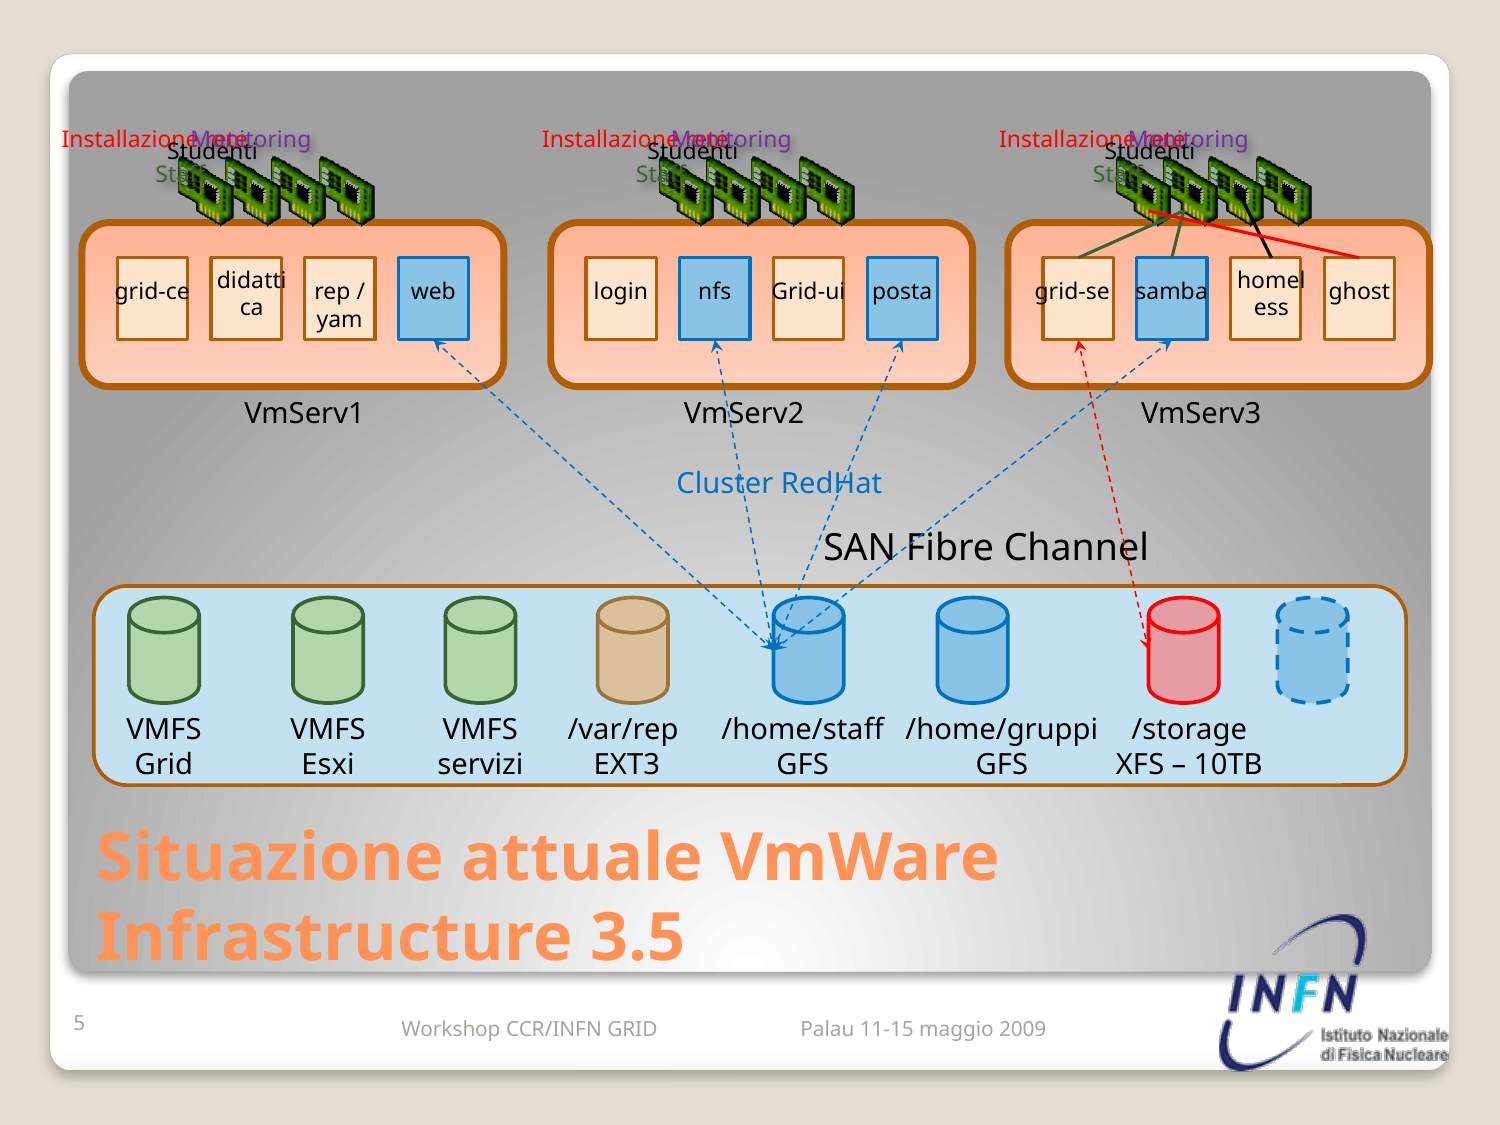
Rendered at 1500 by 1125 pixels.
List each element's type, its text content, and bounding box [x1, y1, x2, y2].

picture [1218, 982, 1450, 1073]
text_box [46, 116, 1430, 790]
title Situazione attuale VmWare Infrastructure 3.5 [82, 832, 1500, 982]
